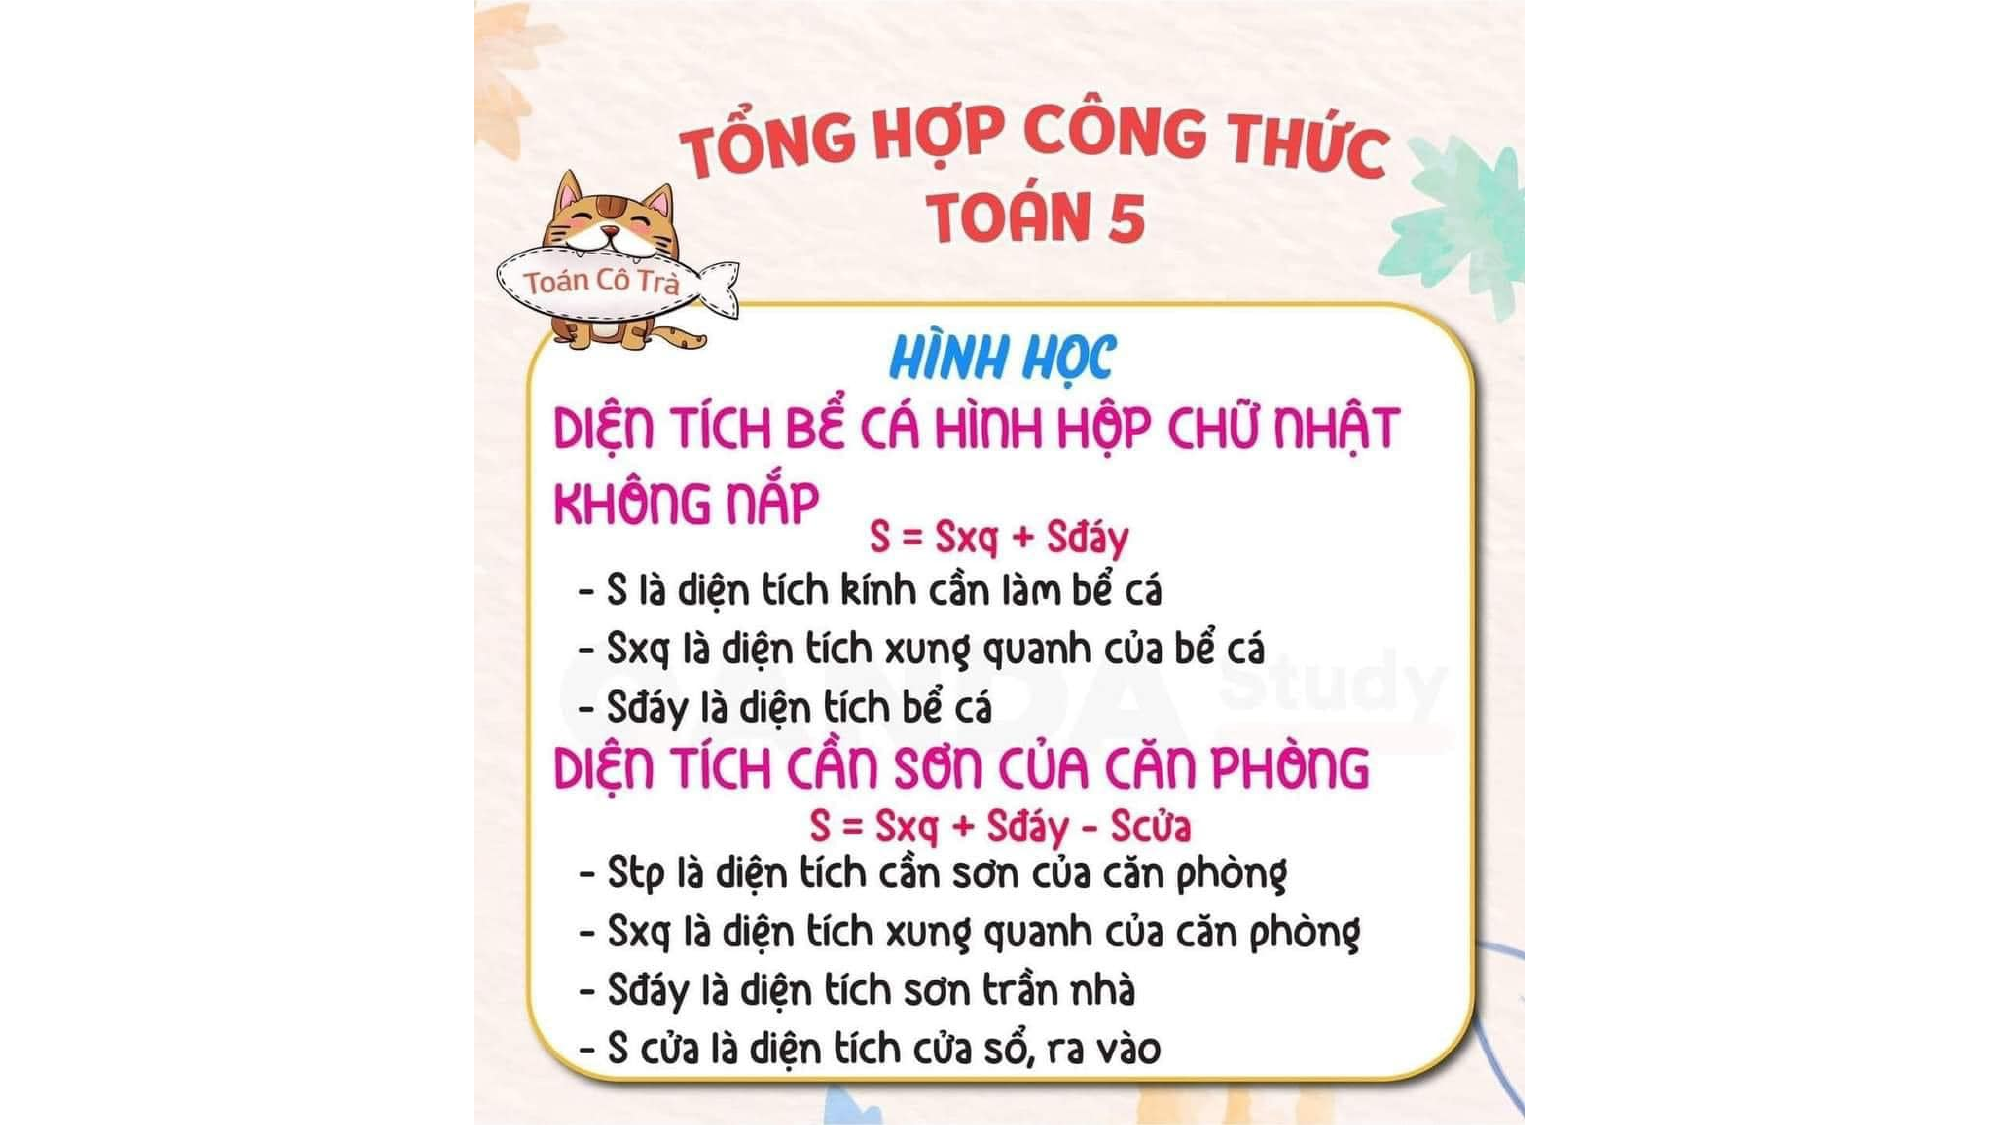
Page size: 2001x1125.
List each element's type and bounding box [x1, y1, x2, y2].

picture [474, 0, 1525, 1125]
